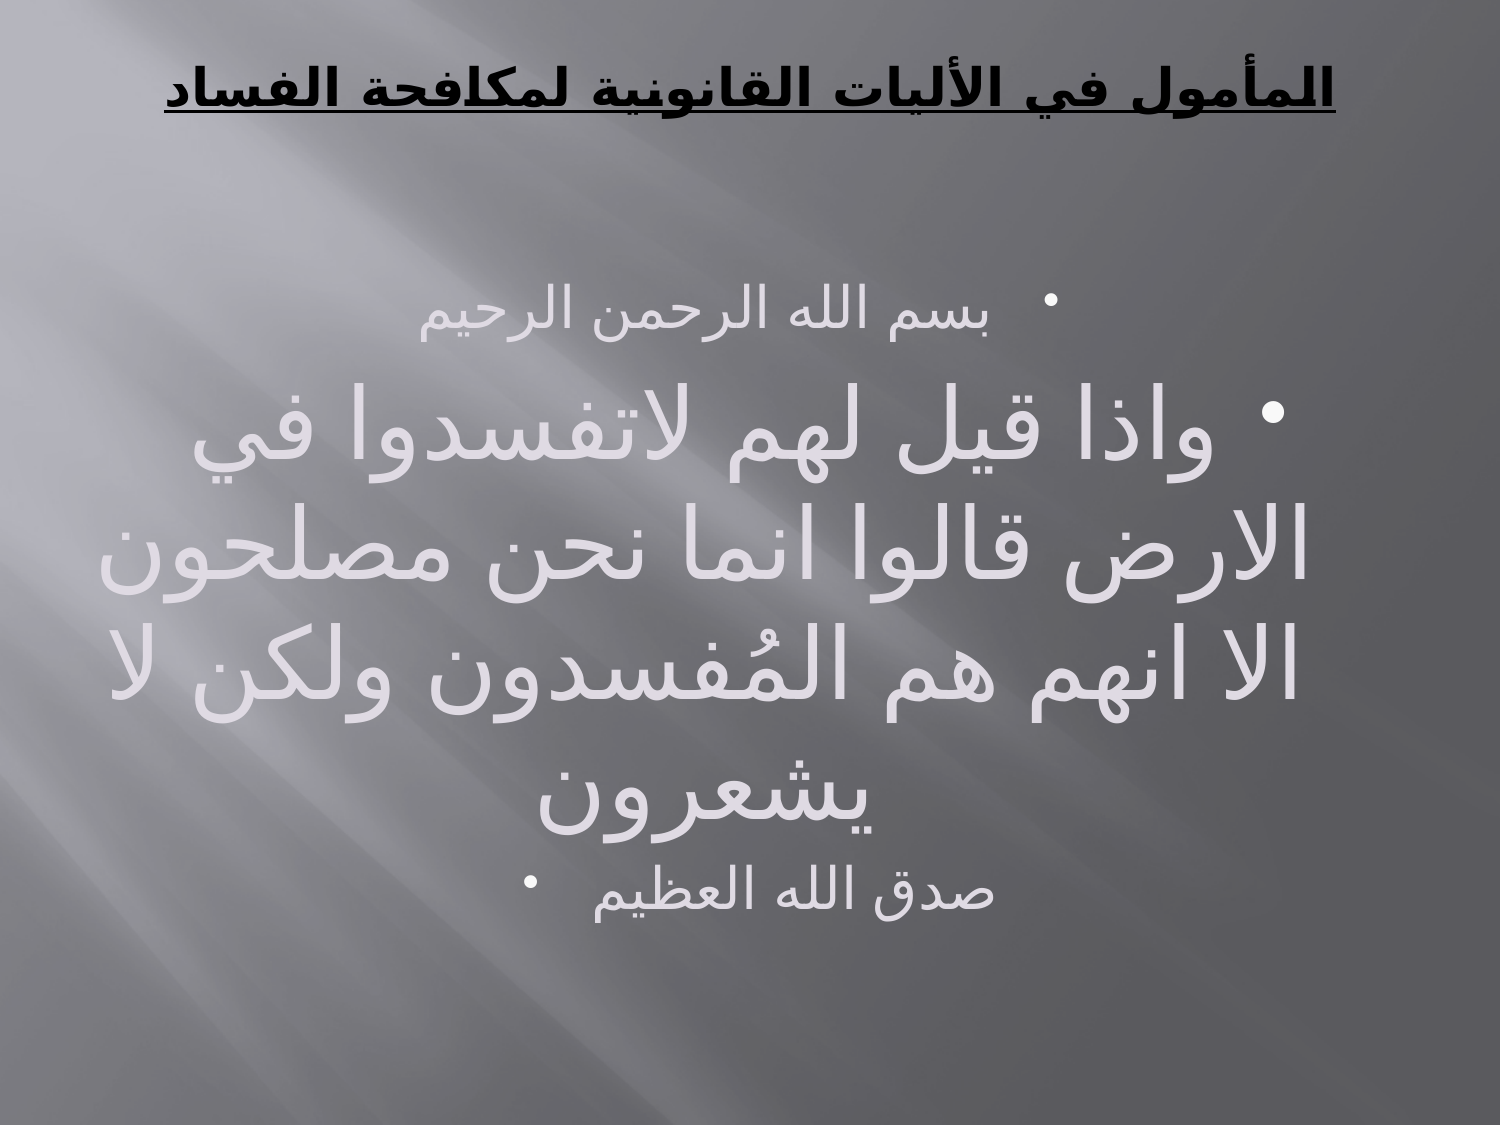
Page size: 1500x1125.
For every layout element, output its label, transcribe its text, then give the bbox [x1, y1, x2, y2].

list بسم الله الرحمن الرحيم واذا قيل لهم لاتفسدوا في الارض قالوا انما نحن مصلحون الا انهم هم المُفسدون ولكن لا يشعرون صدق الله العظيم [75, 262, 1425, 1035]
title المأمول في الأليات القانونية لمكافحة الفساد [75, 45, 1425, 125]
